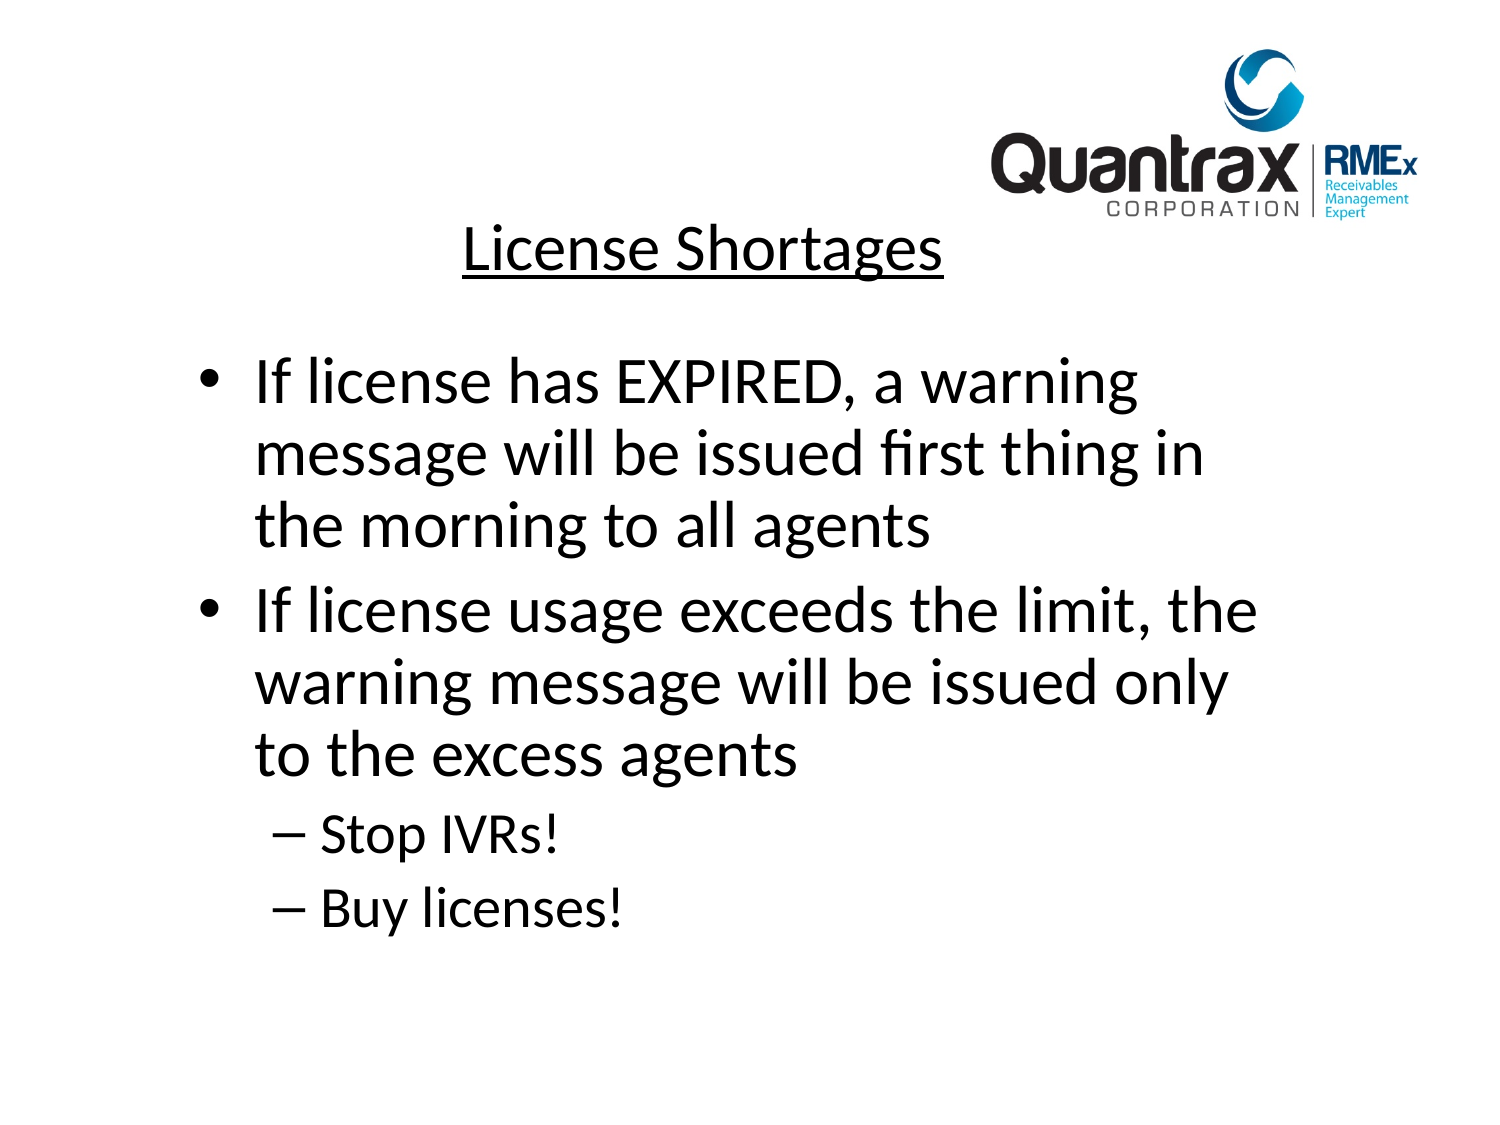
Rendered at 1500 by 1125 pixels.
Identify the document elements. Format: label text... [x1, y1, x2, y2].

picture [985, 42, 1424, 232]
text_box License Shortages [117, 196, 1289, 291]
list If license has EXPIRED, a warning message will be issued first thing in the morning to all agents If license usage exceeds the limit, the warning message will be issued only to the excess agents Stop IVRs! Buy licenses! [183, 338, 1306, 1005]
